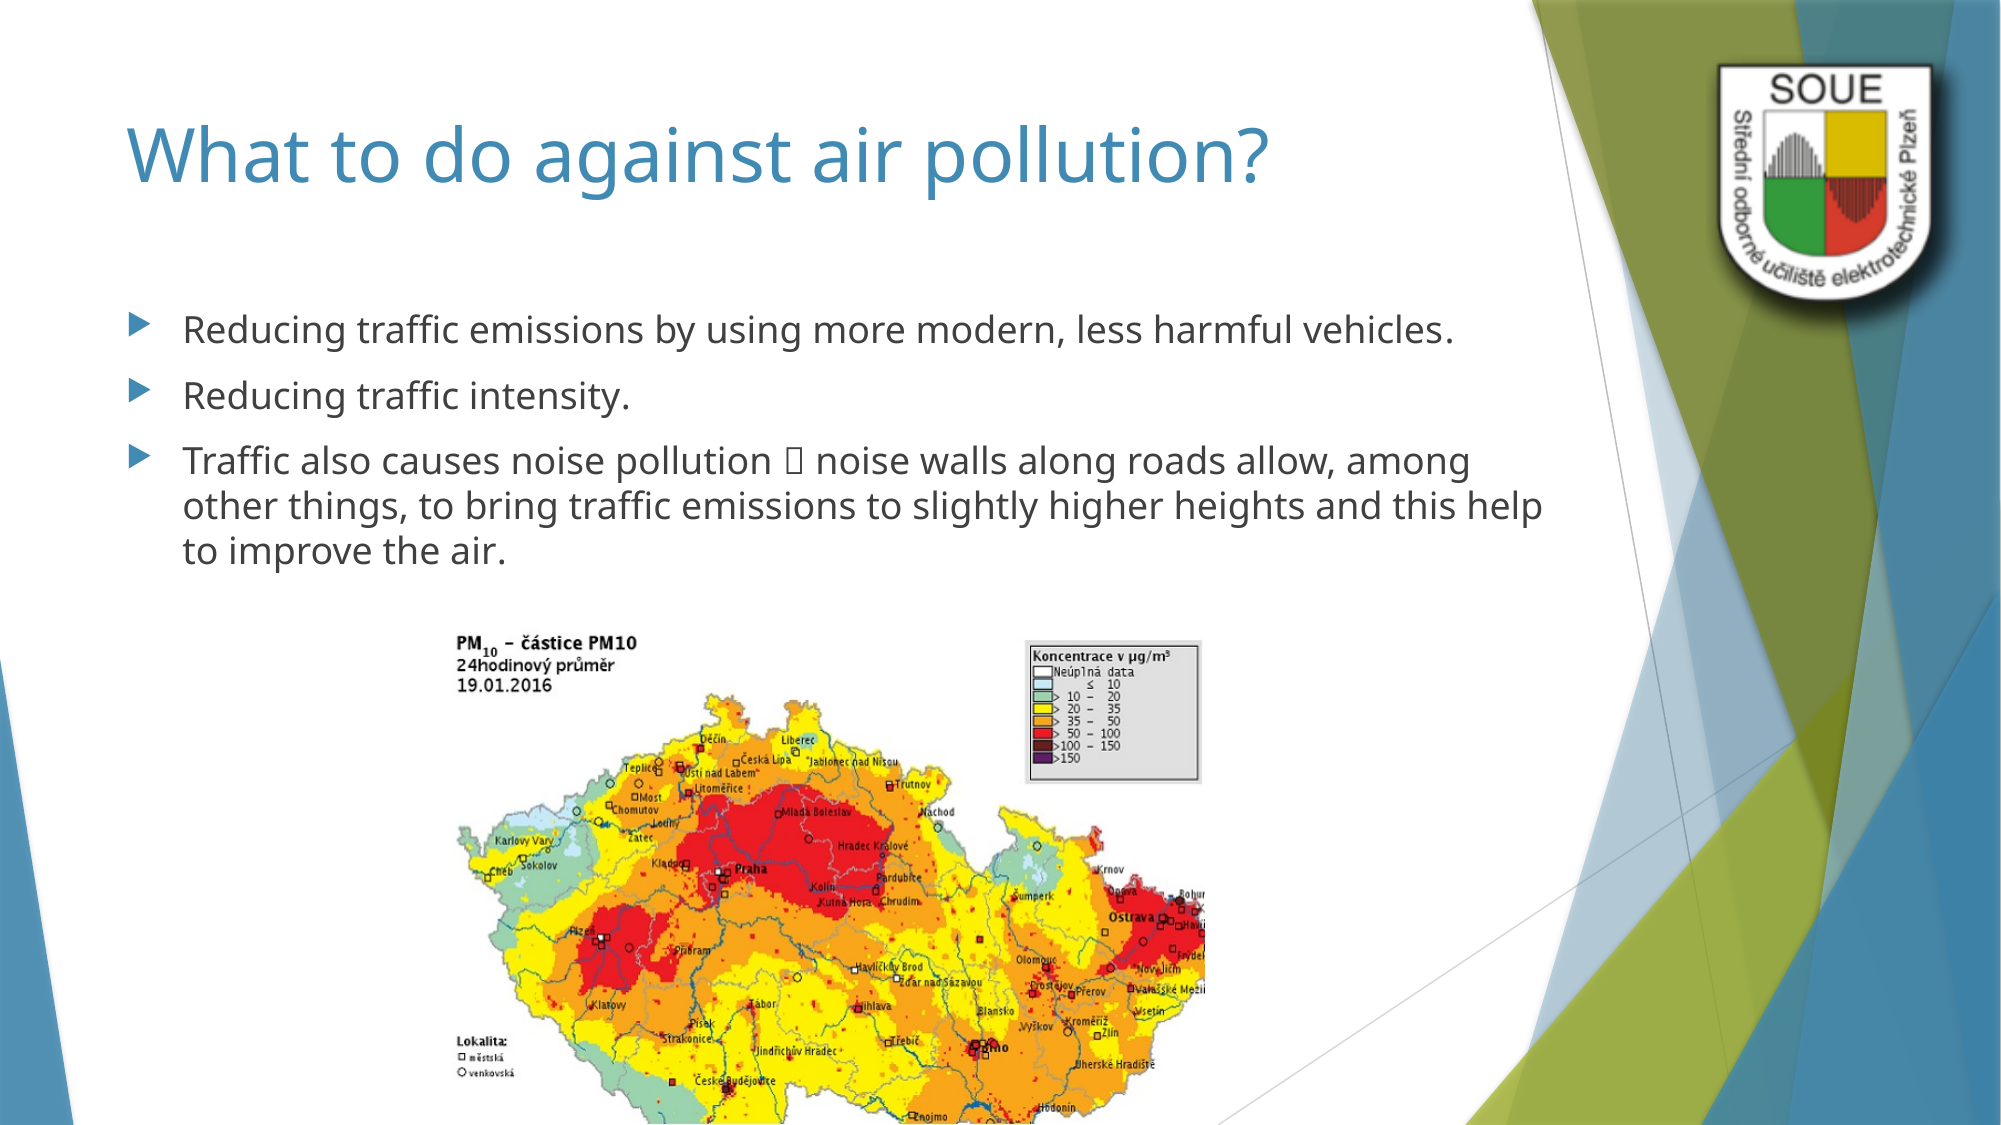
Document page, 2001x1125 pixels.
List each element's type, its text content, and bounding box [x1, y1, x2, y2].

title What to do against air pollution? [111, 99, 1522, 205]
picture [451, 626, 1205, 1125]
list Reducing traffic emissions by using more modern, less harmful vehicles. Reducing traffic intensity. Traffic also causes noise pollution  noise walls along roads allow, among other things, to bring traffic emissions to slightly higher heights and this help to improve the air. [111, 232, 1582, 991]
picture [1705, 0, 1983, 369]
